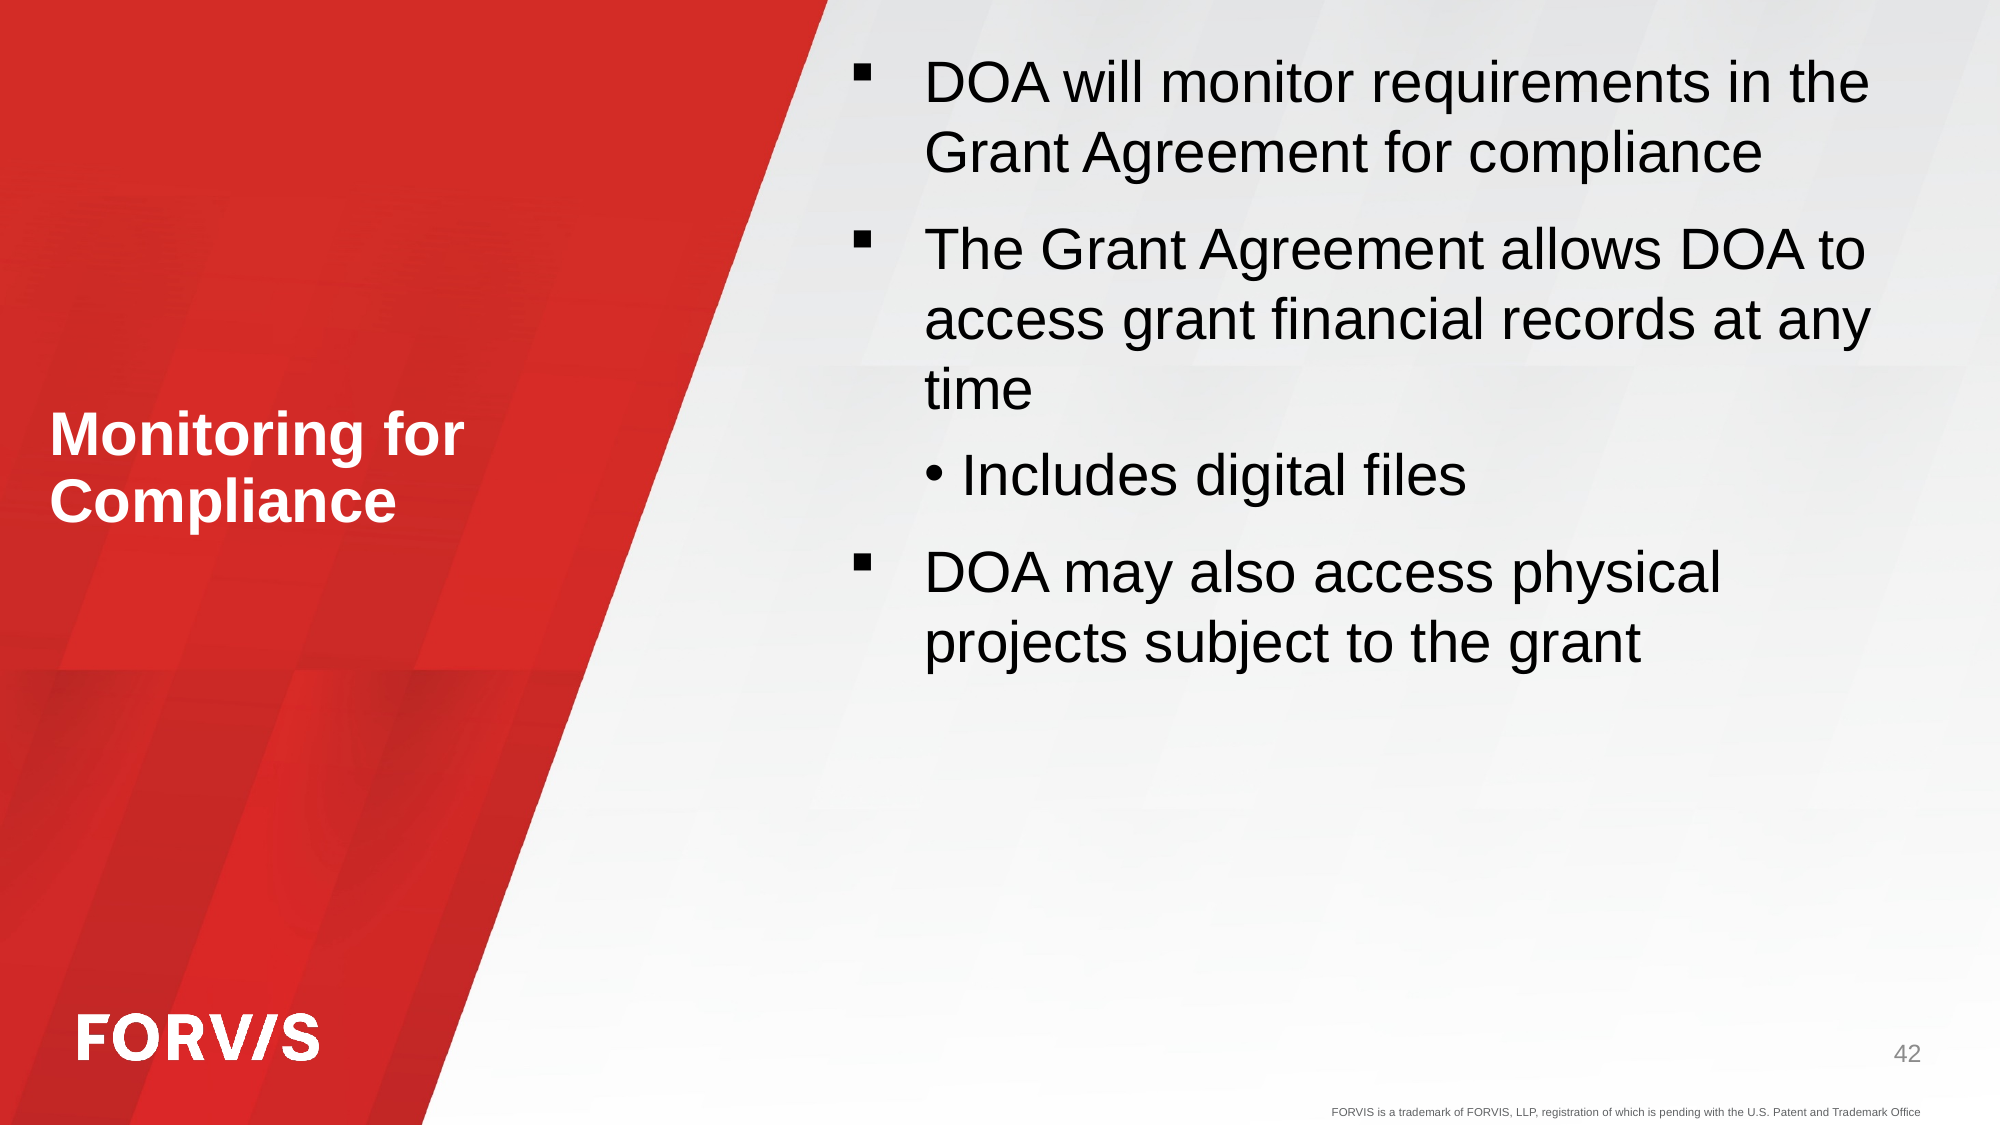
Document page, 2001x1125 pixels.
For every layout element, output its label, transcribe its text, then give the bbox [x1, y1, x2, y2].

title Monitoring for Compliance [49, 394, 720, 544]
picture [0, 0, 2000, 1125]
slide_number 42 [1471, 1046, 1922, 1068]
list DOA will monitor requirements in the Grant Agreement for compliance The Grant Agreement allows DOA to access grant financial records at any time Includes digital files DOA may also access physical projects subject to the grant [849, 37, 1922, 991]
